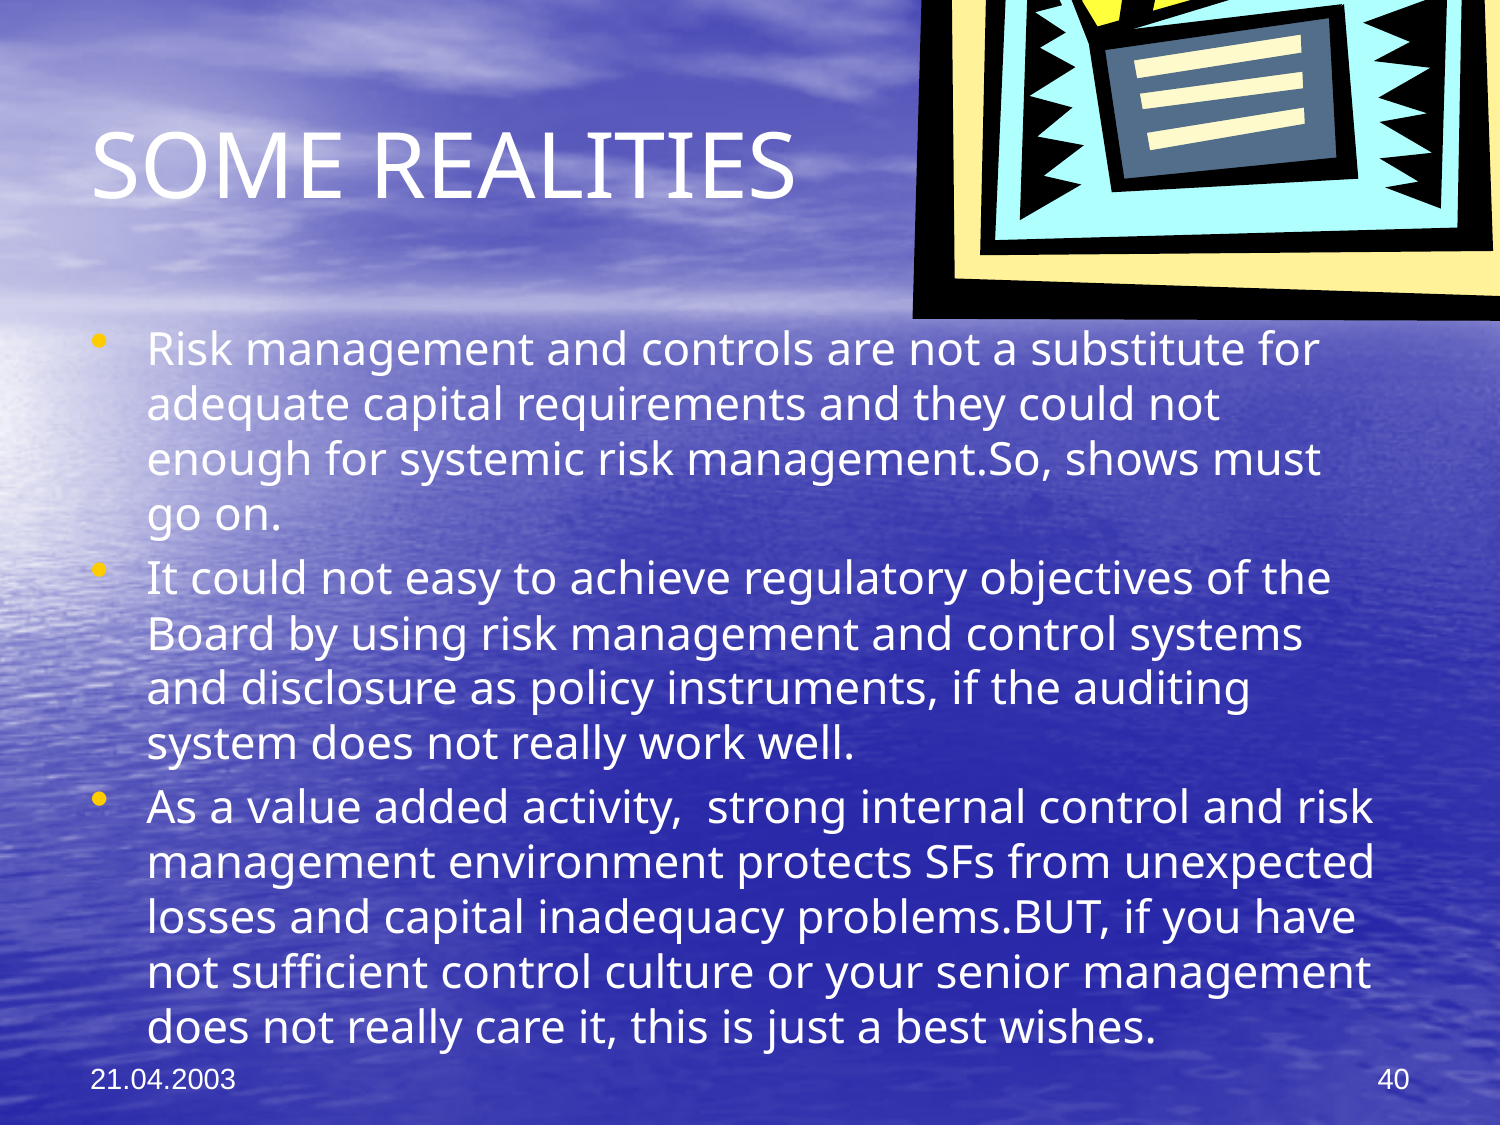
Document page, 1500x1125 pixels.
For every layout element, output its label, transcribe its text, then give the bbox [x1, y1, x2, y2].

title SOME REALITIES [75, 47, 907, 275]
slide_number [75, 1075, 425, 1103]
list Risk management and controls are not a substitute for adequate capital requirements and they could not enough for systemic risk management.So, shows must go on. It could not easy to achieve regulatory objectives of the Board by using risk management and control systems and disclosure as policy instruments, if the auditing system does not really work well. As a value added activity, strong internal control and risk management environment protects SFs from unexpected losses and capital inadequacy problems.BUT, if you have not sufficient control culture or your senior management does not really care it, this is just a best wishes. [75, 312, 1400, 1075]
slide_number 40 [1074, 1024, 1425, 1103]
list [912, 0, 1500, 326]
